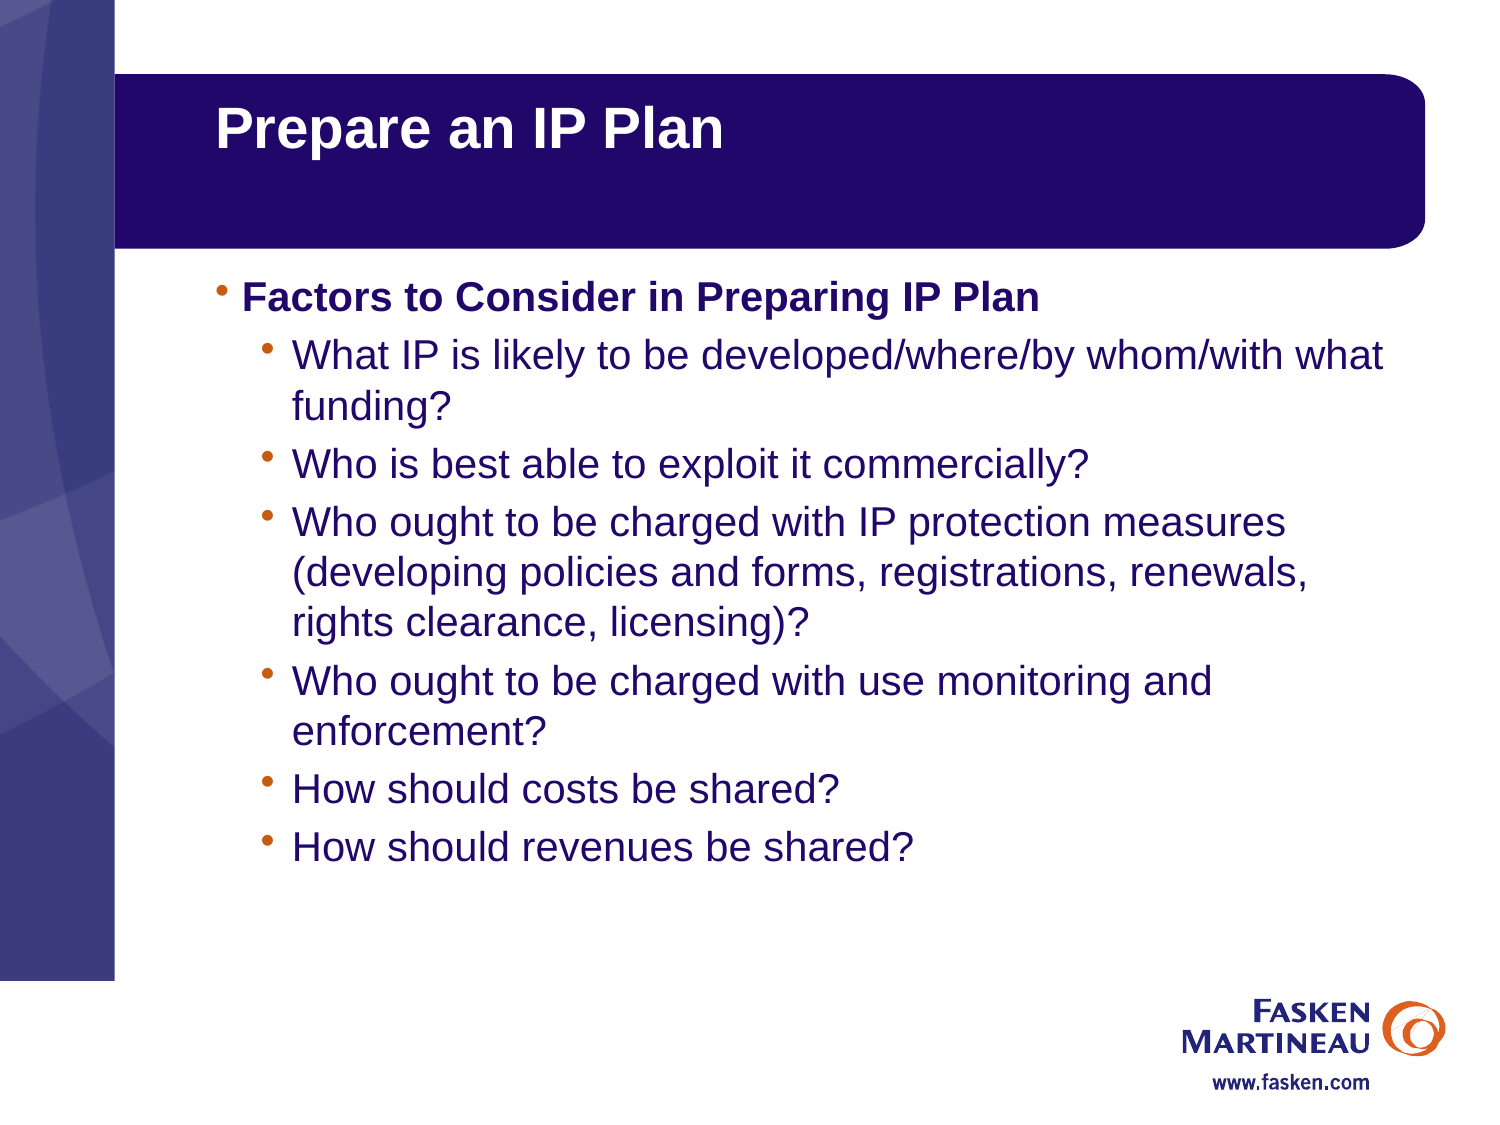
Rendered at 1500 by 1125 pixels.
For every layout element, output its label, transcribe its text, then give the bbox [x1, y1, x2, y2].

list Factors to Consider in Preparing IP Plan What IP is likely to be developed/where/by whom/with what funding? Who is best able to exploit it commercially? Who ought to be charged with IP protection measures (developing policies and forms, registrations, renewals, rights clearance, licensing)? Who ought to be charged with use monitoring and enforcement? How should costs be shared? How should revenues be shared? [199, 262, 1401, 976]
picture [0, 0, 115, 981]
title Prepare an IP Plan [199, 74, 1388, 248]
